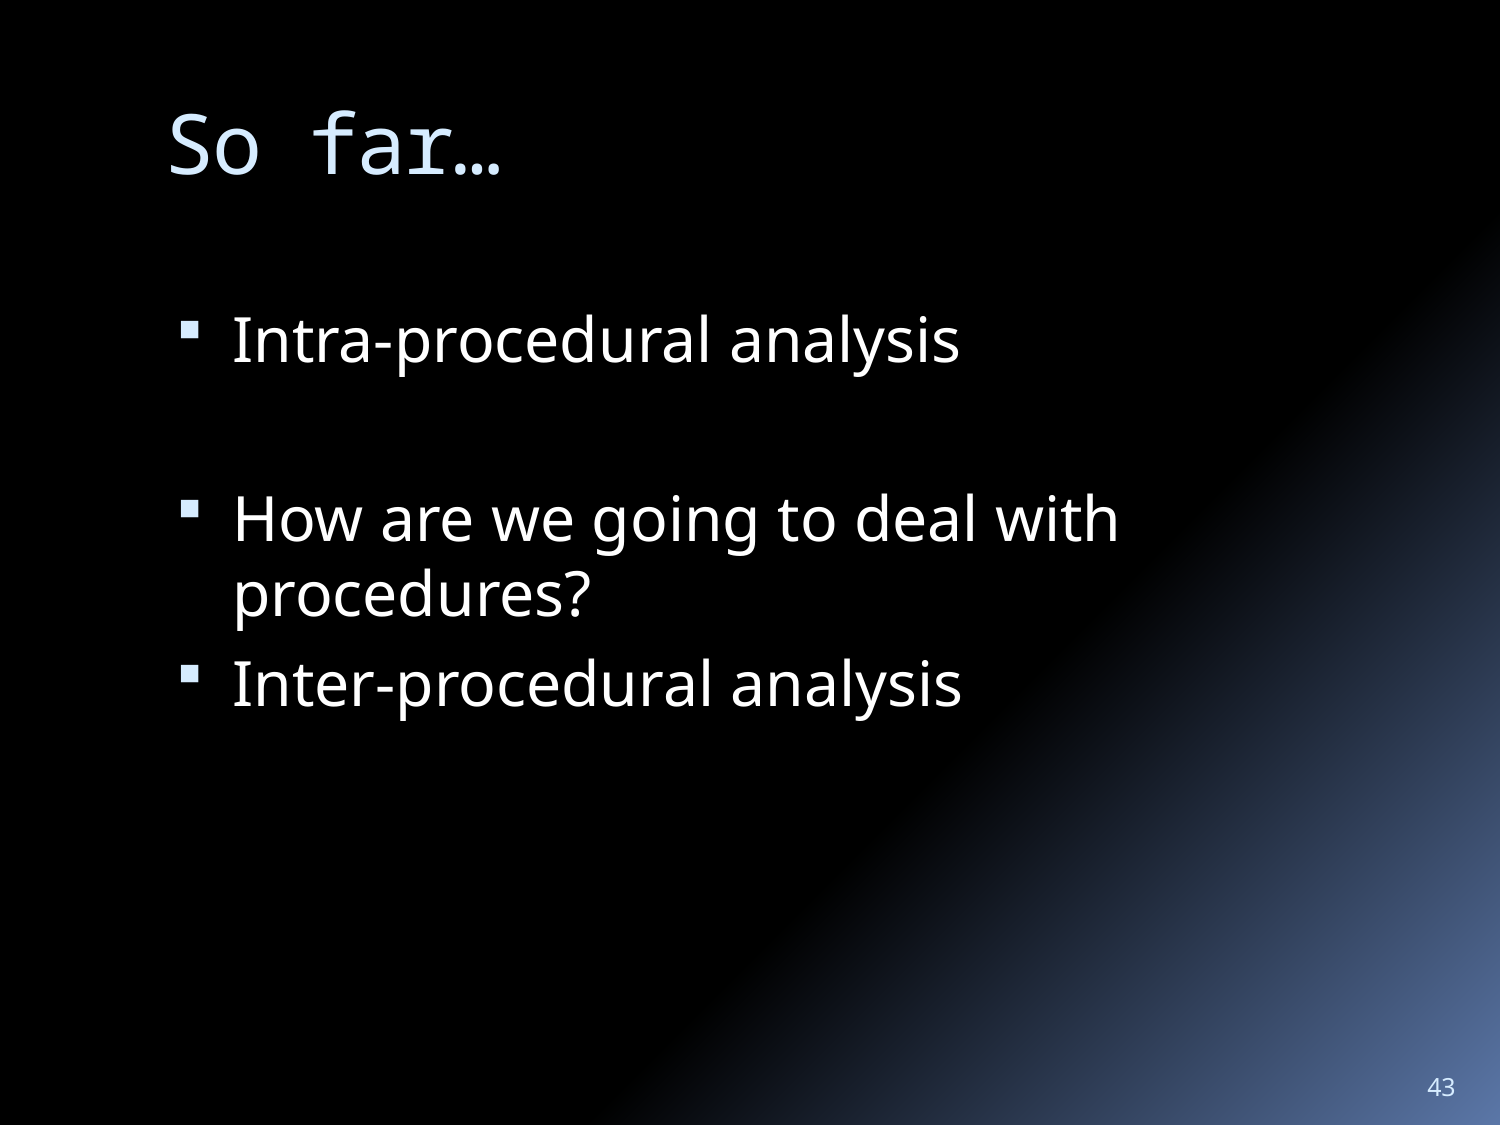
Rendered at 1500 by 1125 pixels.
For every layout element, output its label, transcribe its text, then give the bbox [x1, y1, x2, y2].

slide_number 43 [1412, 1052, 1488, 1113]
list Intra-procedural analysis How are we going to deal with procedures? Inter-procedural analysis [150, 292, 1425, 1043]
title So far… [150, 83, 1425, 234]
